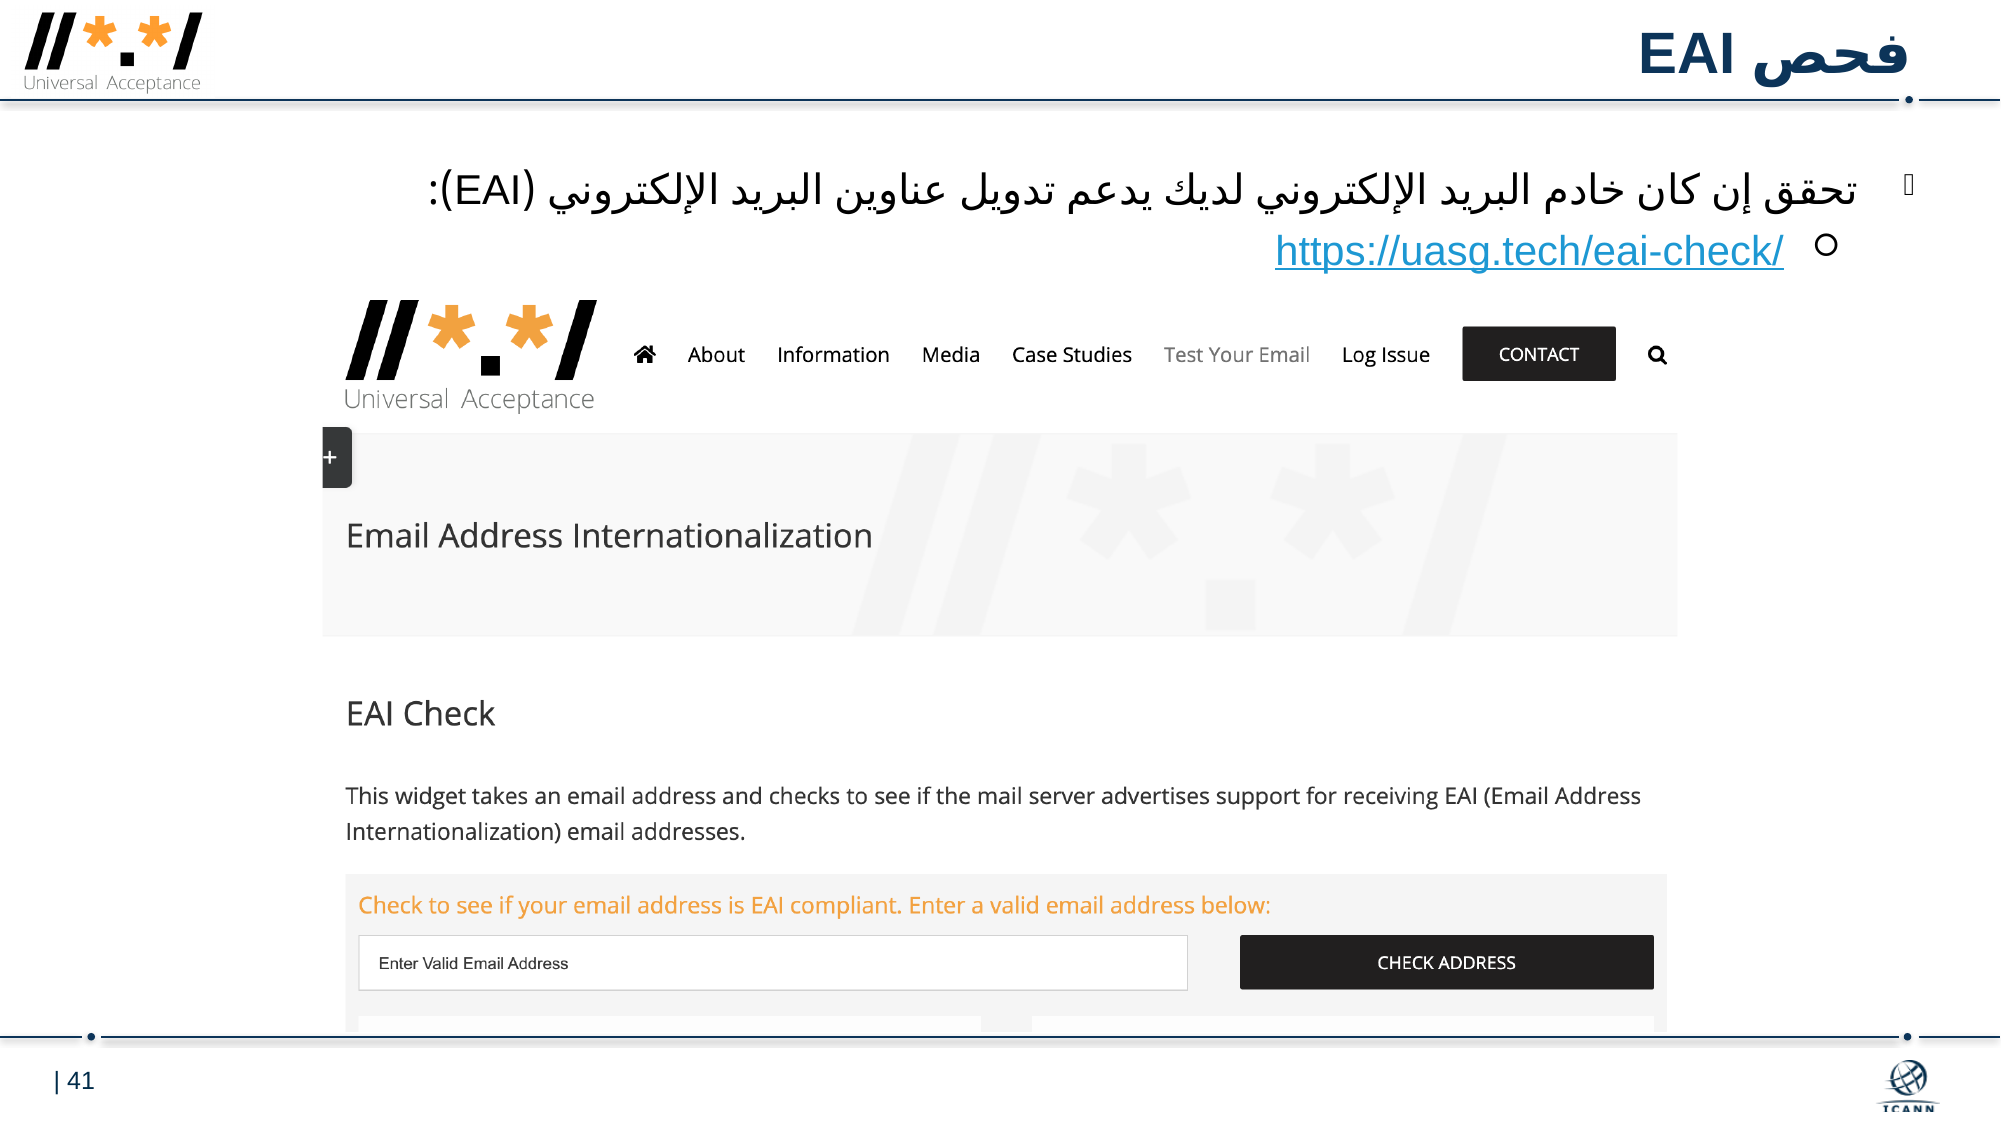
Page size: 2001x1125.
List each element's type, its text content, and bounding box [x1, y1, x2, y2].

title فحص EAI [218, 7, 1927, 82]
picture [322, 287, 1678, 1032]
picture [10, 5, 215, 99]
list تحقق إن كان خادم البريد الإلكتروني لديك يدعم تدويل عناوين البريد الإلكتروني (EAI): https://uasg.tech/eai-check/ [111, 163, 1915, 1032]
